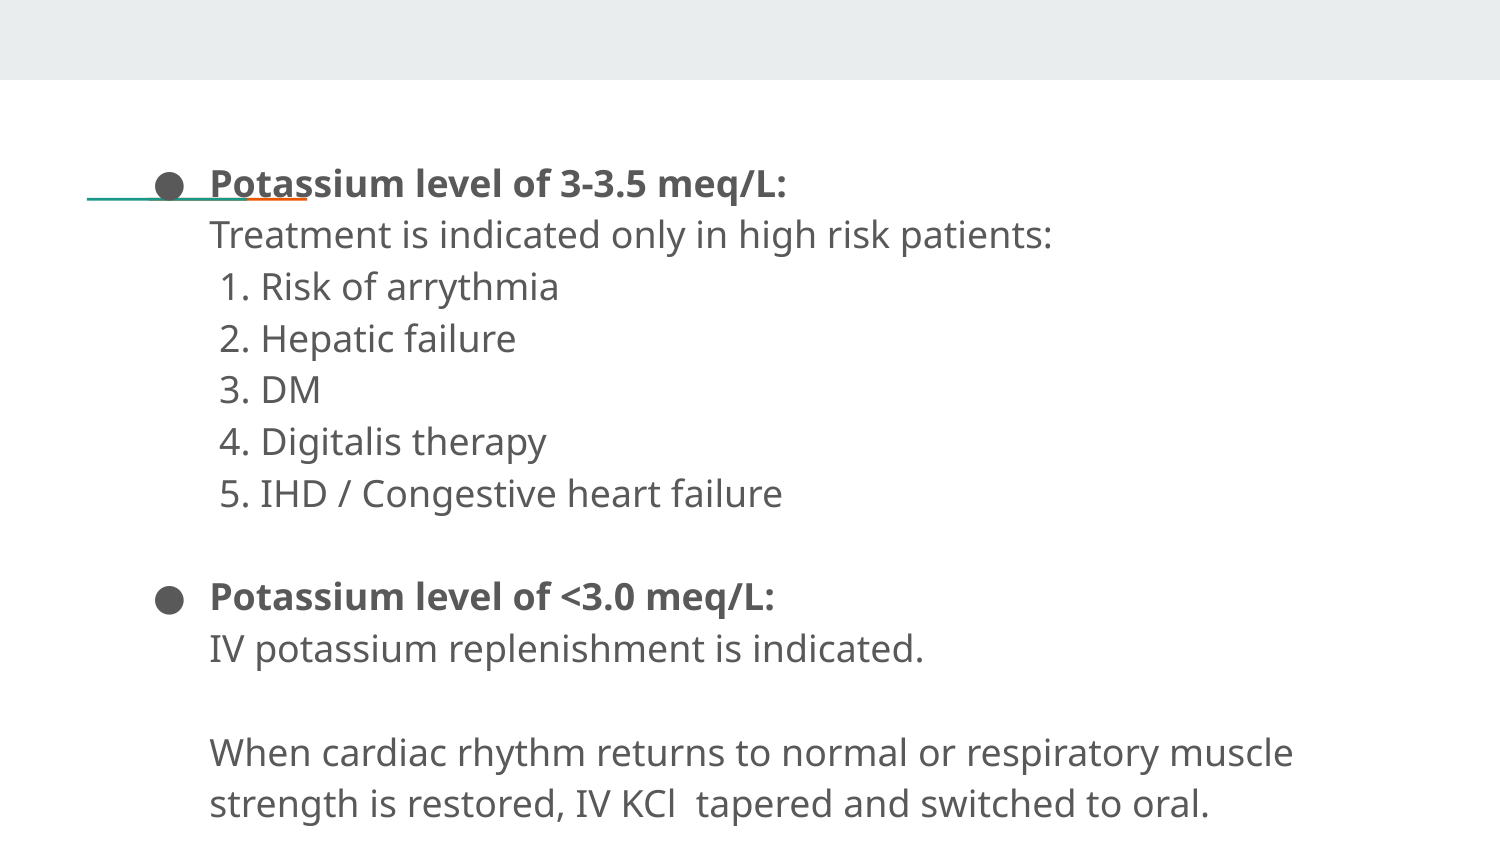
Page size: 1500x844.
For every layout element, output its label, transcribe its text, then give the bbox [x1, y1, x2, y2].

list Potassium level of 3-3.5 meq/L: Treatment is indicated only in high risk patients: 1. Risk of arrythmia 2. Hepatic failure 3. DM 4. Digitalis therapy 5. IHD / Congestive heart failure Potassium level of <3.0 meq/L: IV potassium replenishment is indicated. When cardiac rhythm returns to normal or respiratory muscle strength is restored, IV KCl tapered and switched to oral. [119, 137, 1381, 844]
